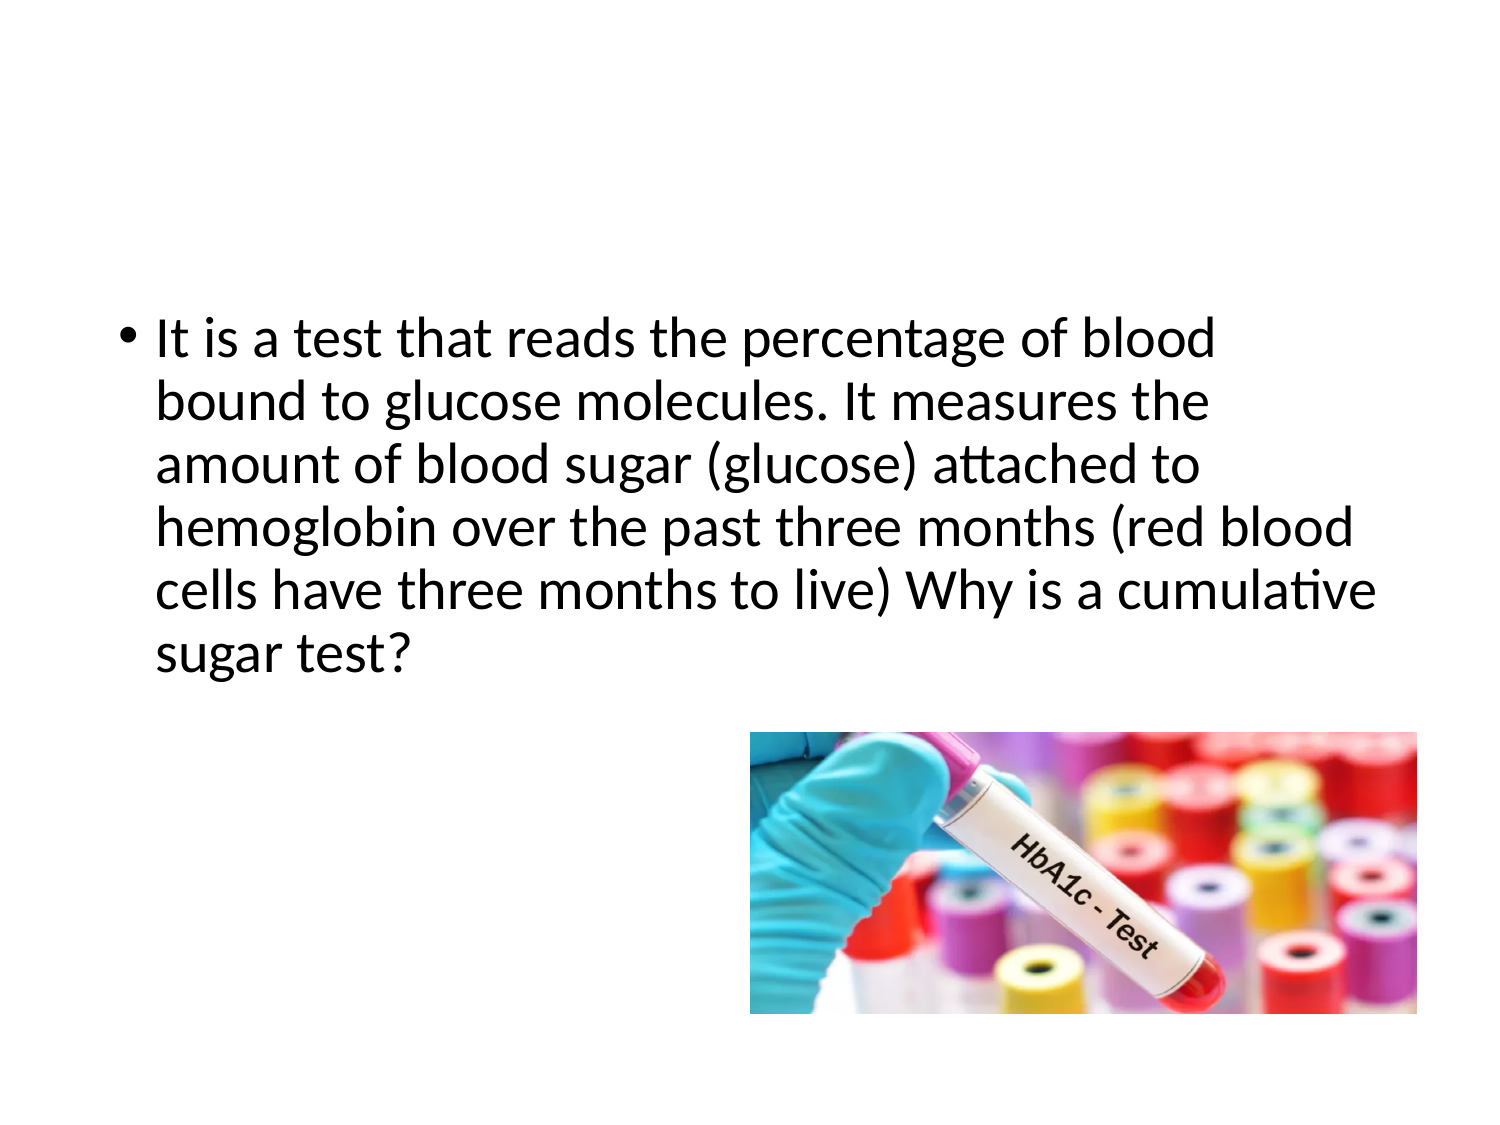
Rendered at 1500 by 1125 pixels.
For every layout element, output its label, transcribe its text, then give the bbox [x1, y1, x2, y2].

list It is a test that reads the percentage of blood bound to glucose molecules. It measures the amount of blood sugar (glucose) attached to hemoglobin over the past three months (red blood cells have three months to live) Why is a cumulative sugar test? [103, 299, 1397, 1014]
picture [749, 732, 1417, 1014]
